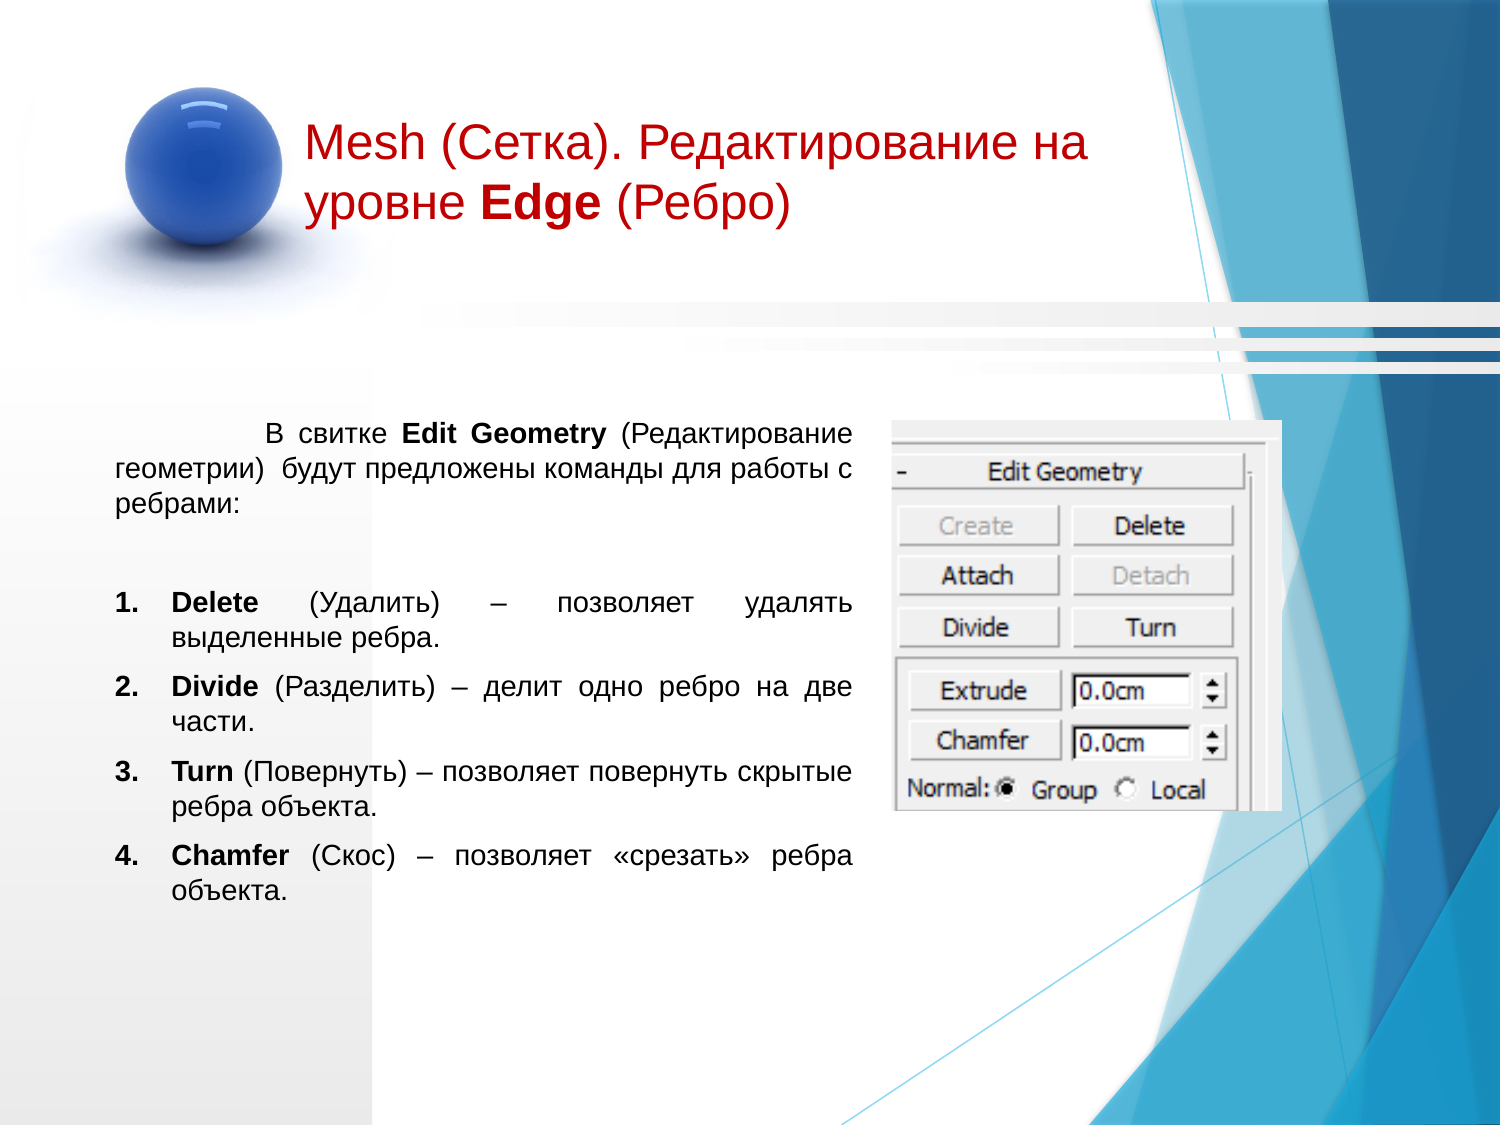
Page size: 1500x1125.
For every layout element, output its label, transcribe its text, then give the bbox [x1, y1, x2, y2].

text_box Mesh (Сетка). Редактирование на уровне Edge (Ребро) [289, 101, 1164, 237]
picture [0, 42, 420, 357]
text_box В свитке Edit Geometry (Редактирование геометрии) будут предложены команды для работы с ребрами: Delete (Удалить) – позволяет удалять выделенные ребра. Divide (Разделить) – делит одно ребро на две части. Turn (Повернуть) – позволяет повернуть скрытые ребра объекта. Chamfer (Скос) – позволяет «срезать» ребра объекта. [100, 406, 868, 914]
picture [891, 420, 1283, 811]
